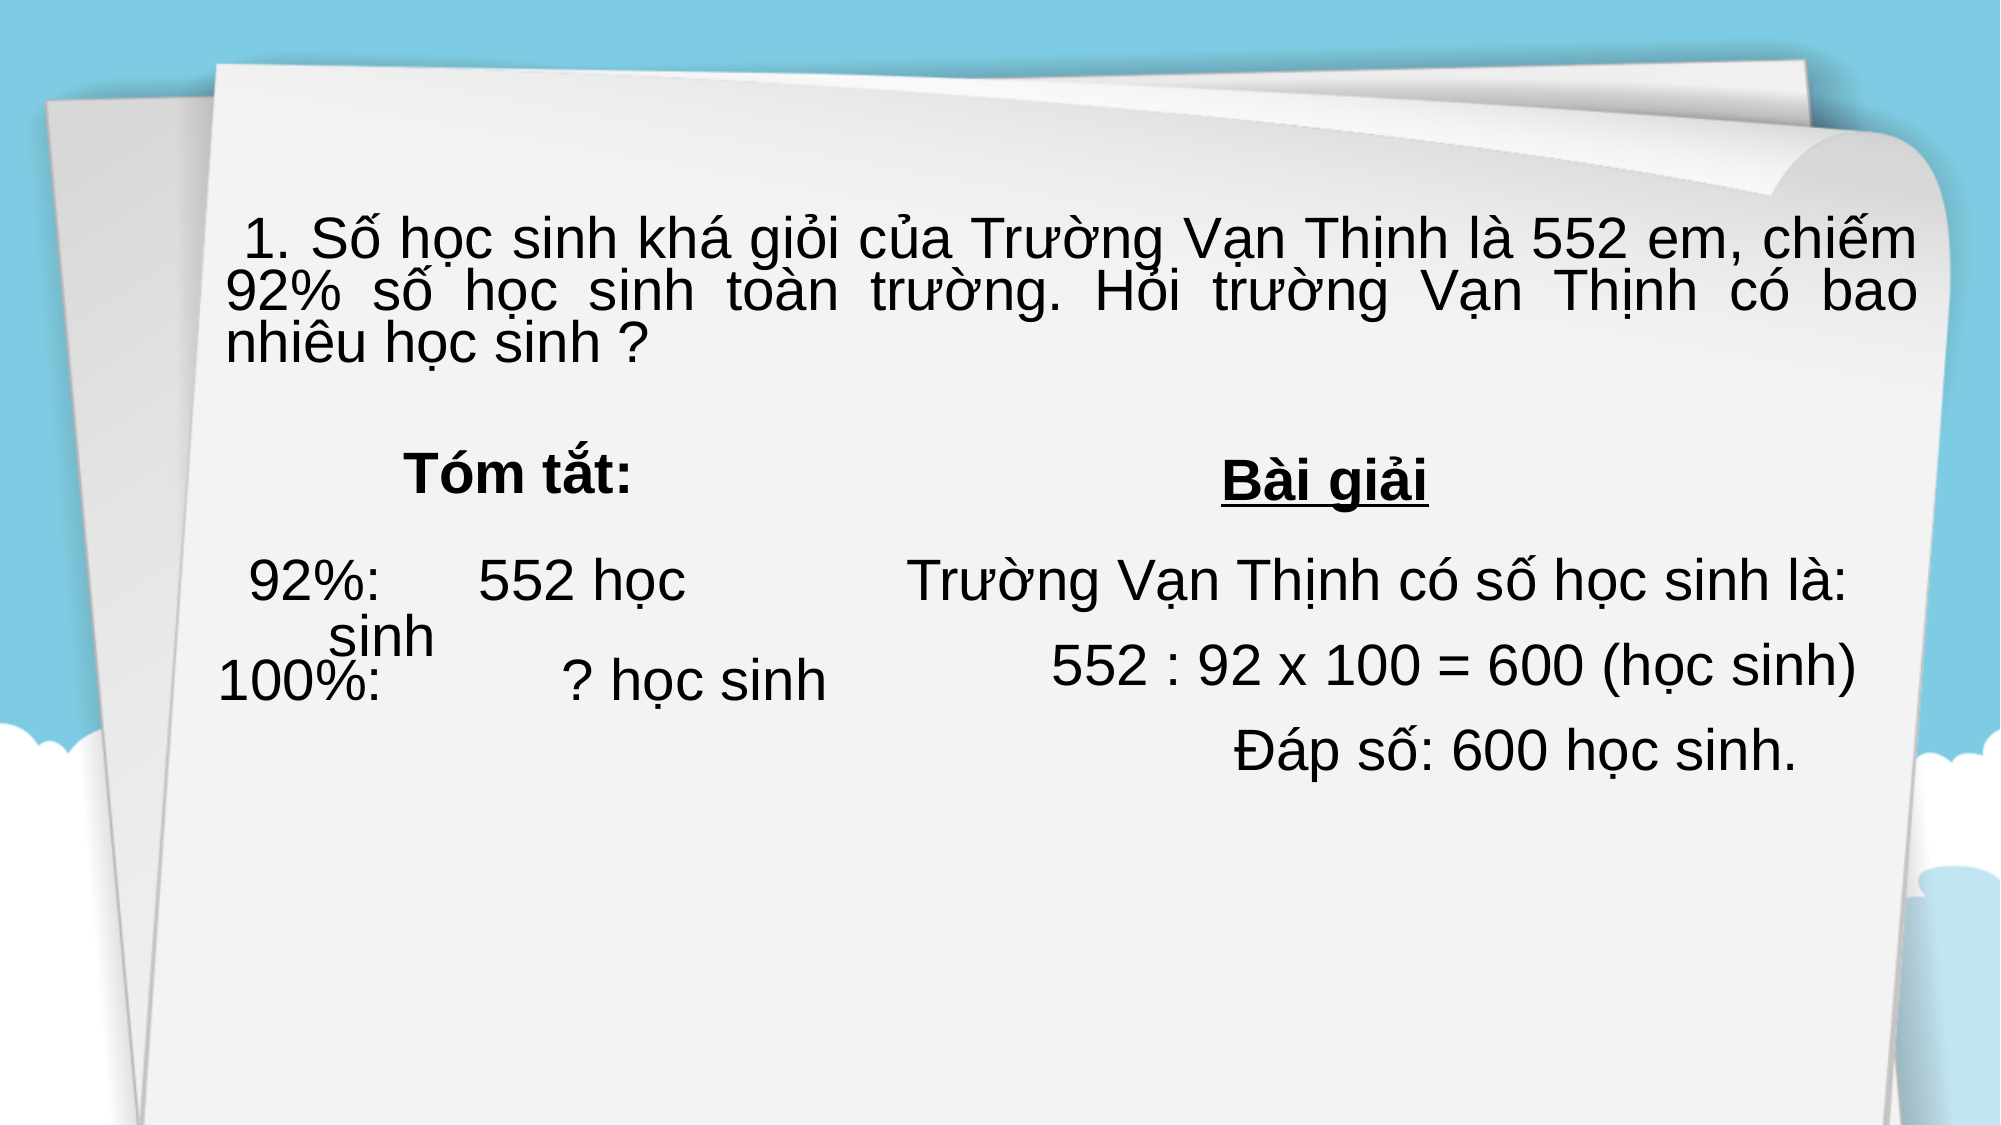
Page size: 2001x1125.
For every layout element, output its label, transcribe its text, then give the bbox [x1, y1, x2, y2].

text_box 92%: 552 học sinh [226, 545, 830, 627]
text_box Trường Vạn Thịnh có số học sinh là: 552 : 92 x 100 = 600 (học sinh) Đáp số: 600 học sinh. [884, 544, 1905, 740]
text_box Bài giải [1199, 444, 1504, 520]
text_box 1. Số học sinh khá giỏi của Trường Vạn Thịnh là 552 em, chiếm 92% số học sinh toàn trường. Hỏi trường Vạn Thịnh có bao nhiêu học sinh ? [203, 205, 1943, 385]
text_box Tóm tắt: [382, 438, 722, 520]
picture [0, 0, 2001, 1125]
text_box 100%: ? học sinh [196, 644, 877, 735]
